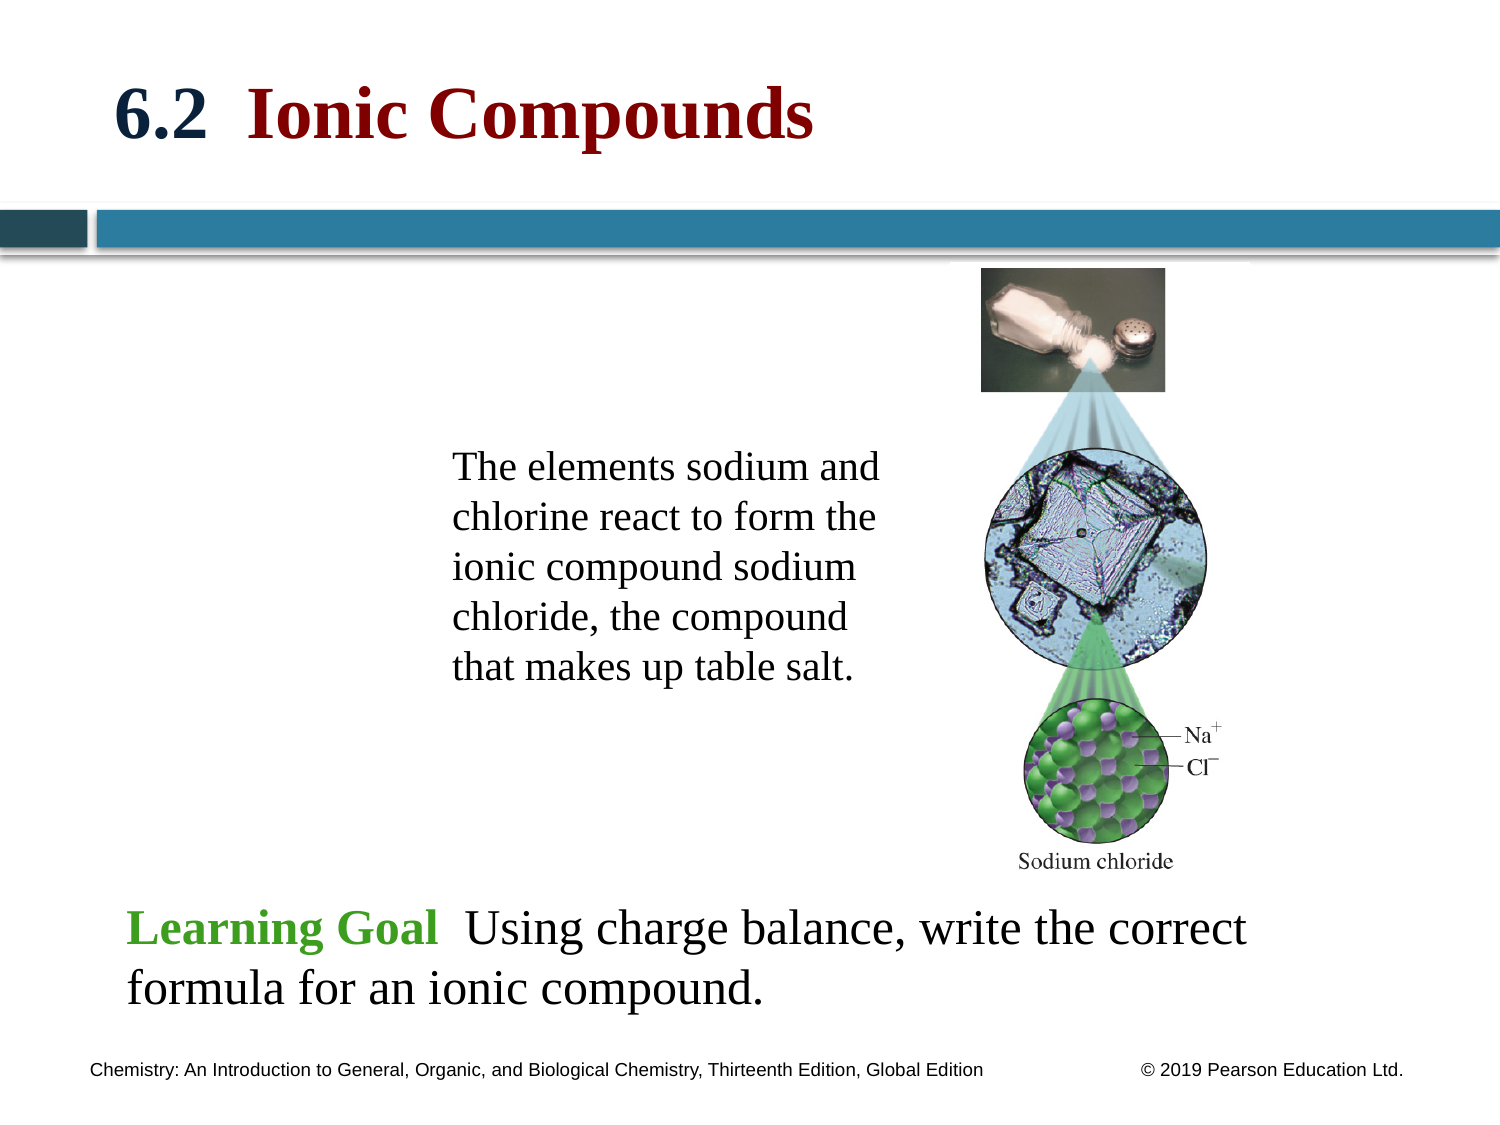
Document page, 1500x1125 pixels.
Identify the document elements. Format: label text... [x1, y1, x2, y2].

text_box Learning Goal Using charge balance, write the correct formula for an ionic compound. [111, 887, 1263, 1023]
list The elements sodium and chlorine react to form the ionic compound sodium chloride, the compound that makes up table salt. [436, 431, 904, 712]
title 6.2 Ionic Compounds [99, 14, 1476, 203]
picture [949, 262, 1251, 874]
